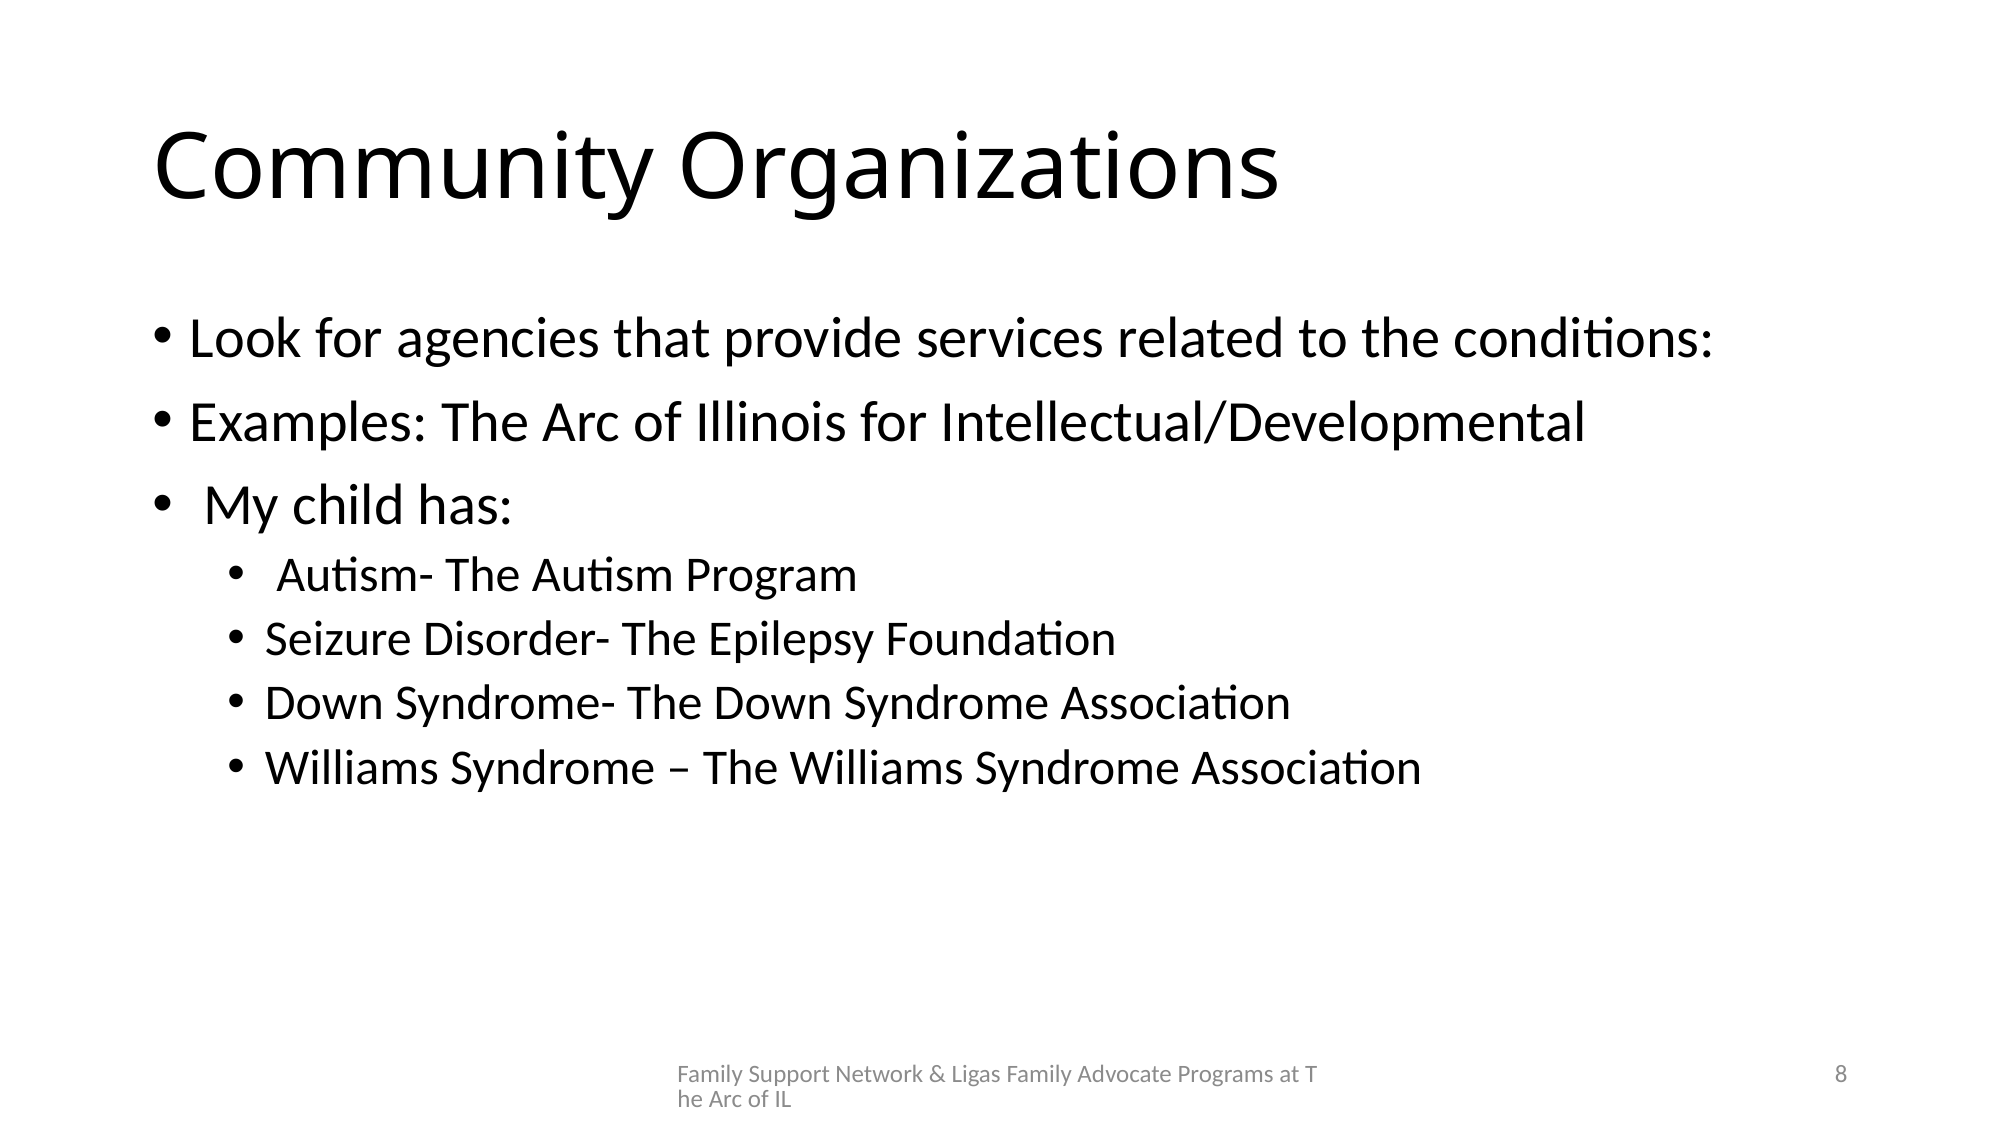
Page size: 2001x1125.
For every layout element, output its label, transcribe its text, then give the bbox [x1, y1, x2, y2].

title Community Organizations [137, 59, 1863, 278]
slide_number 8 [1412, 1042, 1863, 1103]
list Look for agencies that provide services related to the conditions: Examples: The Arc of Illinois for Intellectual/Developmental My child has: Autism- The Autism Program Seizure Disorder- The Epilepsy Foundation Down Syndrome- The Down Syndrome Association Williams Syndrome – The Williams Syndrome Association [137, 299, 1863, 1014]
footer Family Support Network & Ligas Family Advocate Programs at The Arc of IL [662, 1042, 1338, 1103]
